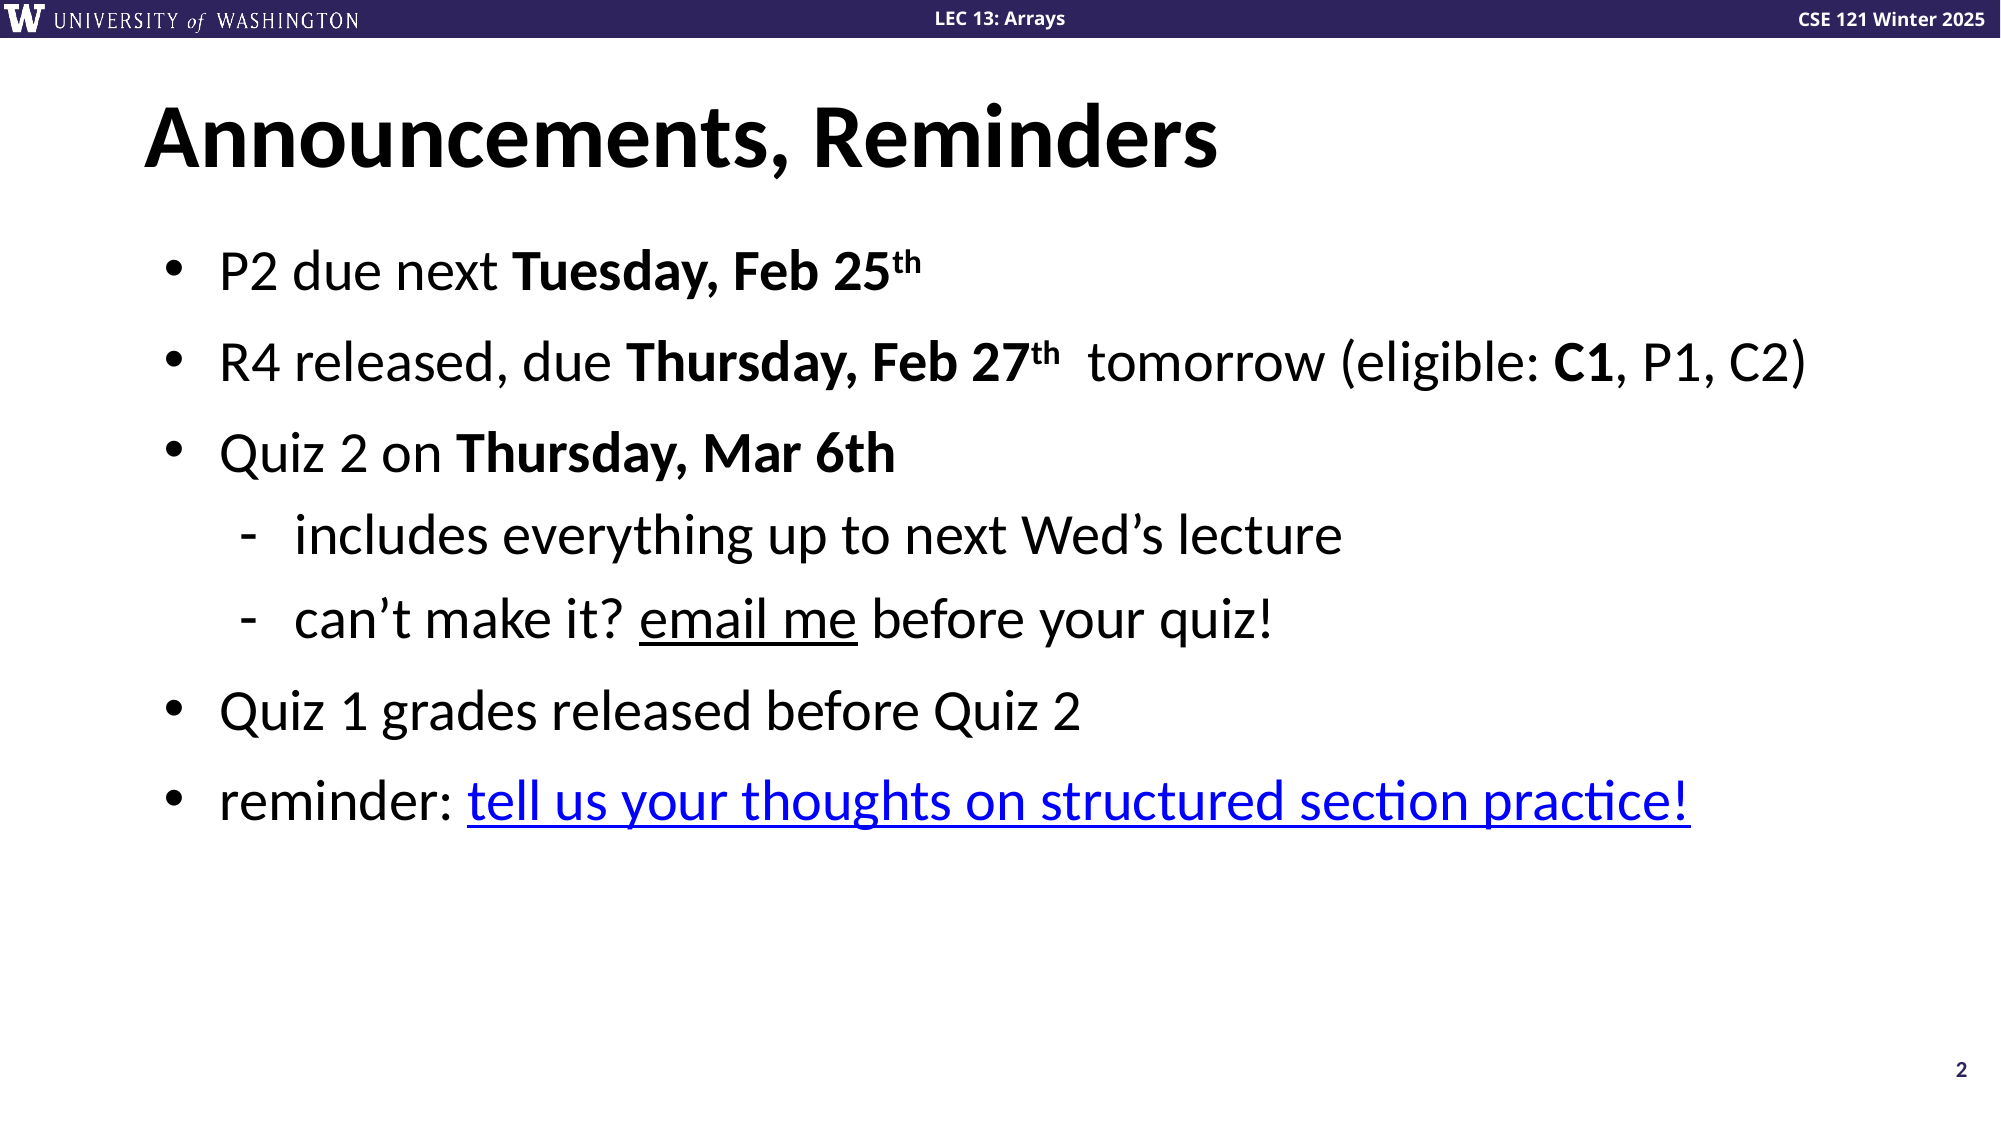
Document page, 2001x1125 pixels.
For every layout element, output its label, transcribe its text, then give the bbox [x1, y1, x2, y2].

slide_number 2 [1934, 1047, 1975, 1090]
title Announcements, Reminders [137, 74, 1863, 200]
list P2 due next Tuesday, Feb 25th R4 released, due Thursday, Feb 27th tomorrow (eligible: C1, P1, C2) Quiz 2 on Thursday, Mar 6th includes everything up to next Wed’s lecture can’t make it? email me before your quiz! Quiz 1 grades released before Quiz 2 reminder: tell us your thoughts on structured section practice! [137, 224, 1863, 1090]
picture [4, 4, 358, 33]
